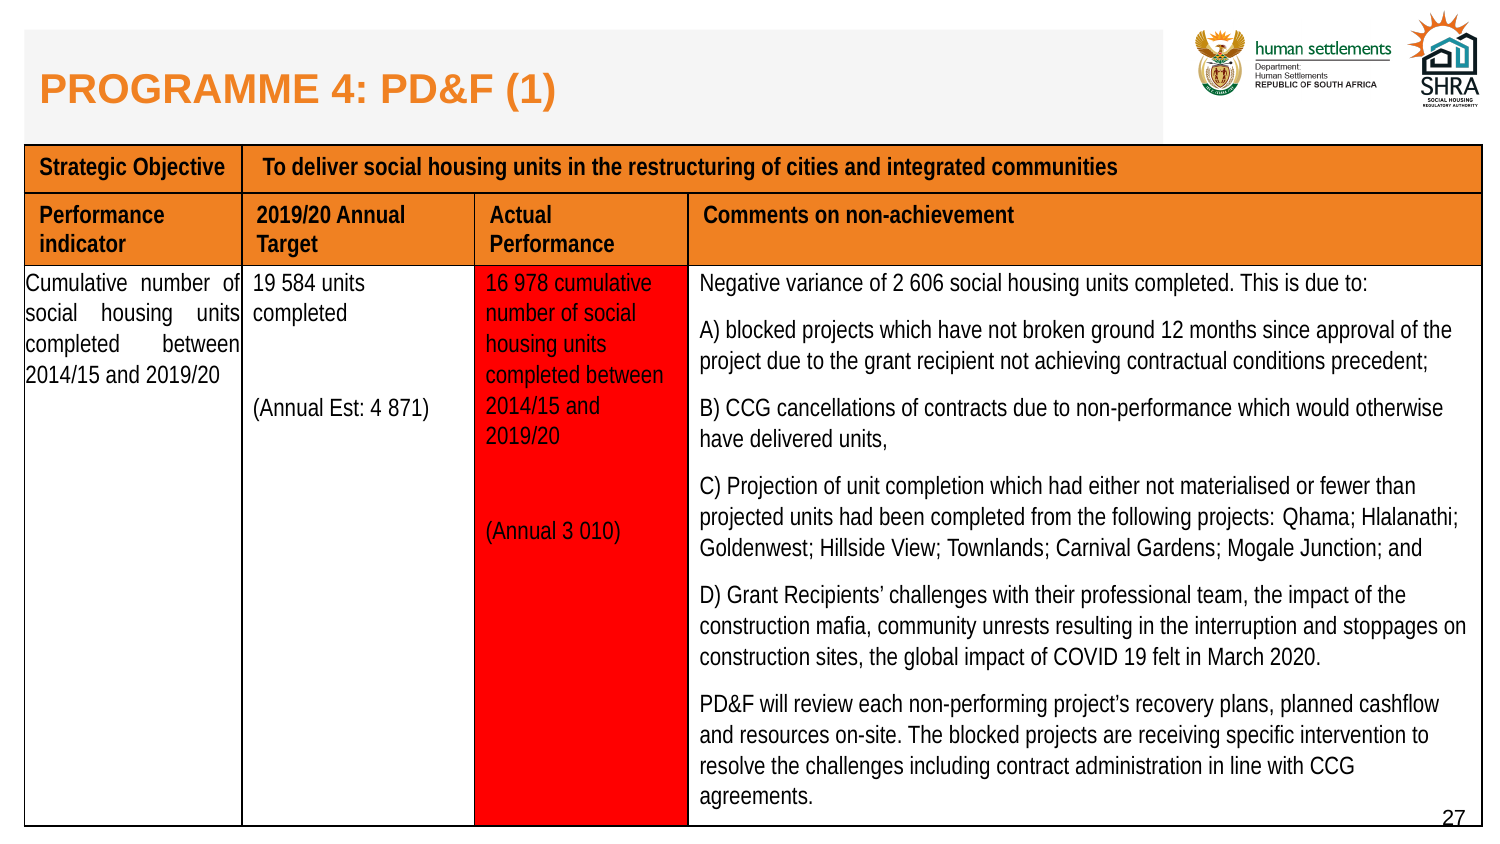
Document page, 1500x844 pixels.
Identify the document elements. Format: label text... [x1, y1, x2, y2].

text_box 27 [1427, 795, 1500, 837]
picture [1189, 19, 1393, 101]
table_cell Comments on non-achievement [689, 194, 1481, 265]
table_header To deliver social housing units in the restructuring of cities and integrated communities [243, 146, 1481, 192]
table_cell Actual Performance [475, 194, 687, 265]
table_cell 19 584 units completed (Annual Est: 4 871) [243, 266, 474, 825]
table_cell 16 978 cumulative number of social housing units completed between 2014/15 and 2019/20 (Annual 3 010) [475, 266, 687, 825]
text_box PROGRAMME 4: PD&F (1) [24, 29, 1164, 144]
table_cell 2019/20 Annual Target [243, 194, 474, 265]
picture [1401, 4, 1493, 116]
table_cell Performance indicator [25, 194, 241, 265]
table_cell Negative variance of 2 606 social housing units completed. This is due to: A) blocked projects which have not broken ground 12 months since approval of the project due to the grant recipient not achieving contractual conditions precedent; B) CCG cancellations of contracts due to non-performance which would otherwise have delivered units, C) Projection of unit completion which had either not materialised or fewer than projected units had been completed from the following projects: Qhama; Hlalanathi; Goldenwest; Hillside View; Townlands; Carnival Gardens; Mogale Junction; and D) Grant Recipients’ challenges with their professional team, the impact of the construction mafia, community unrests resulting in the interruption and stoppages on construction sites, the global impact of COVID 19 felt in March 2020. PD&F will review each non-performing project’s recovery plans, planned cashflow and resources on-site. The blocked projects are receiving specific intervention to resolve the challenges including contract administration in line with CCG agreements. [689, 266, 1481, 825]
table_cell Cumulative number of social housing units completed between 2014/15 and 2019/20 [25, 266, 241, 825]
table_header Strategic Objective [25, 146, 241, 192]
